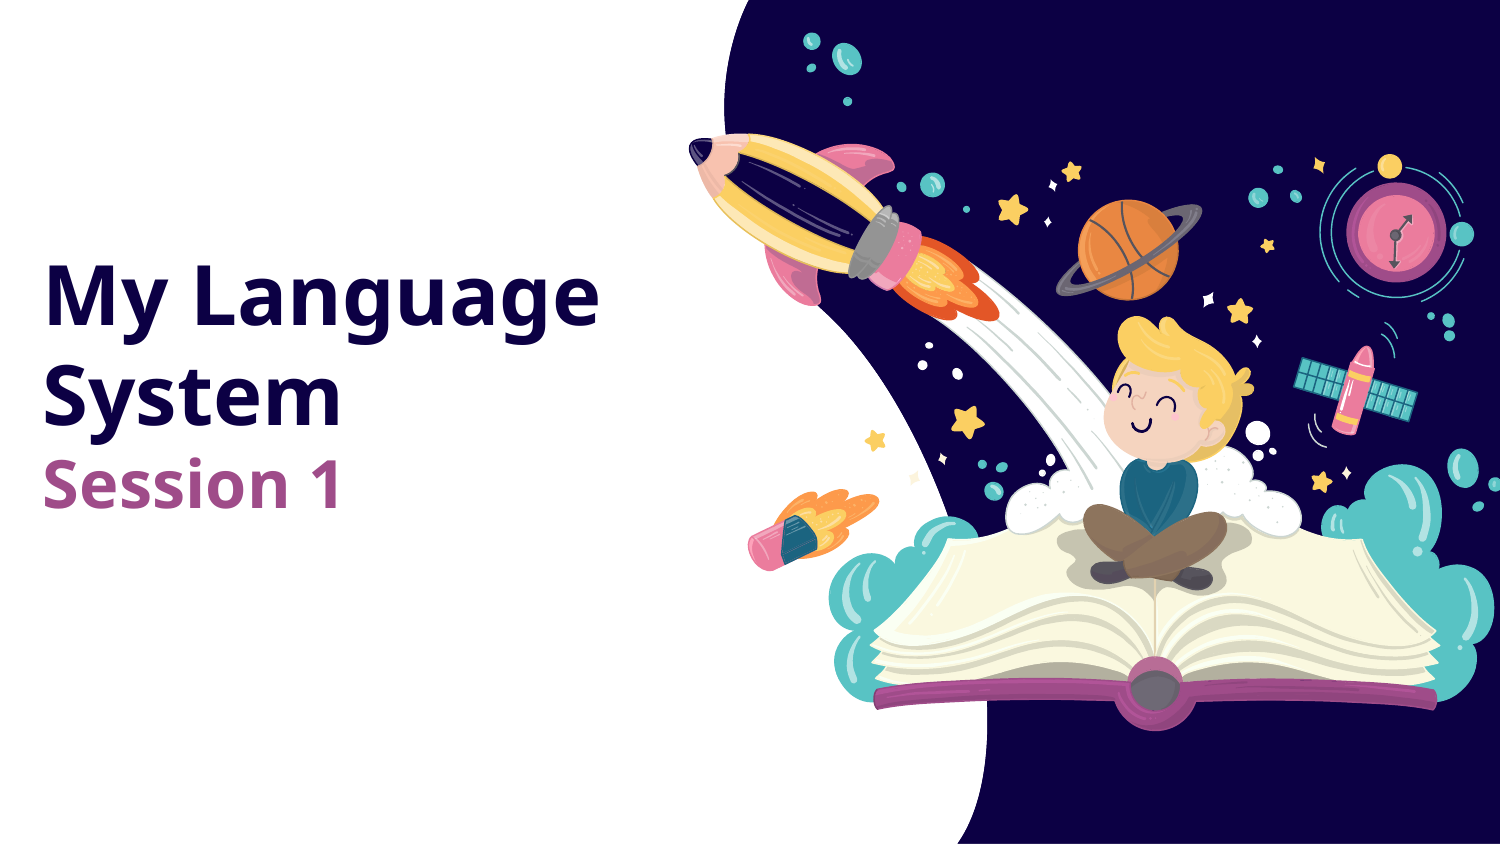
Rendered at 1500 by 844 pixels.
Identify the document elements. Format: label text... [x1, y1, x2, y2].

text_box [688, 32, 1500, 732]
title My Language System Session 1 [42, 253, 683, 511]
